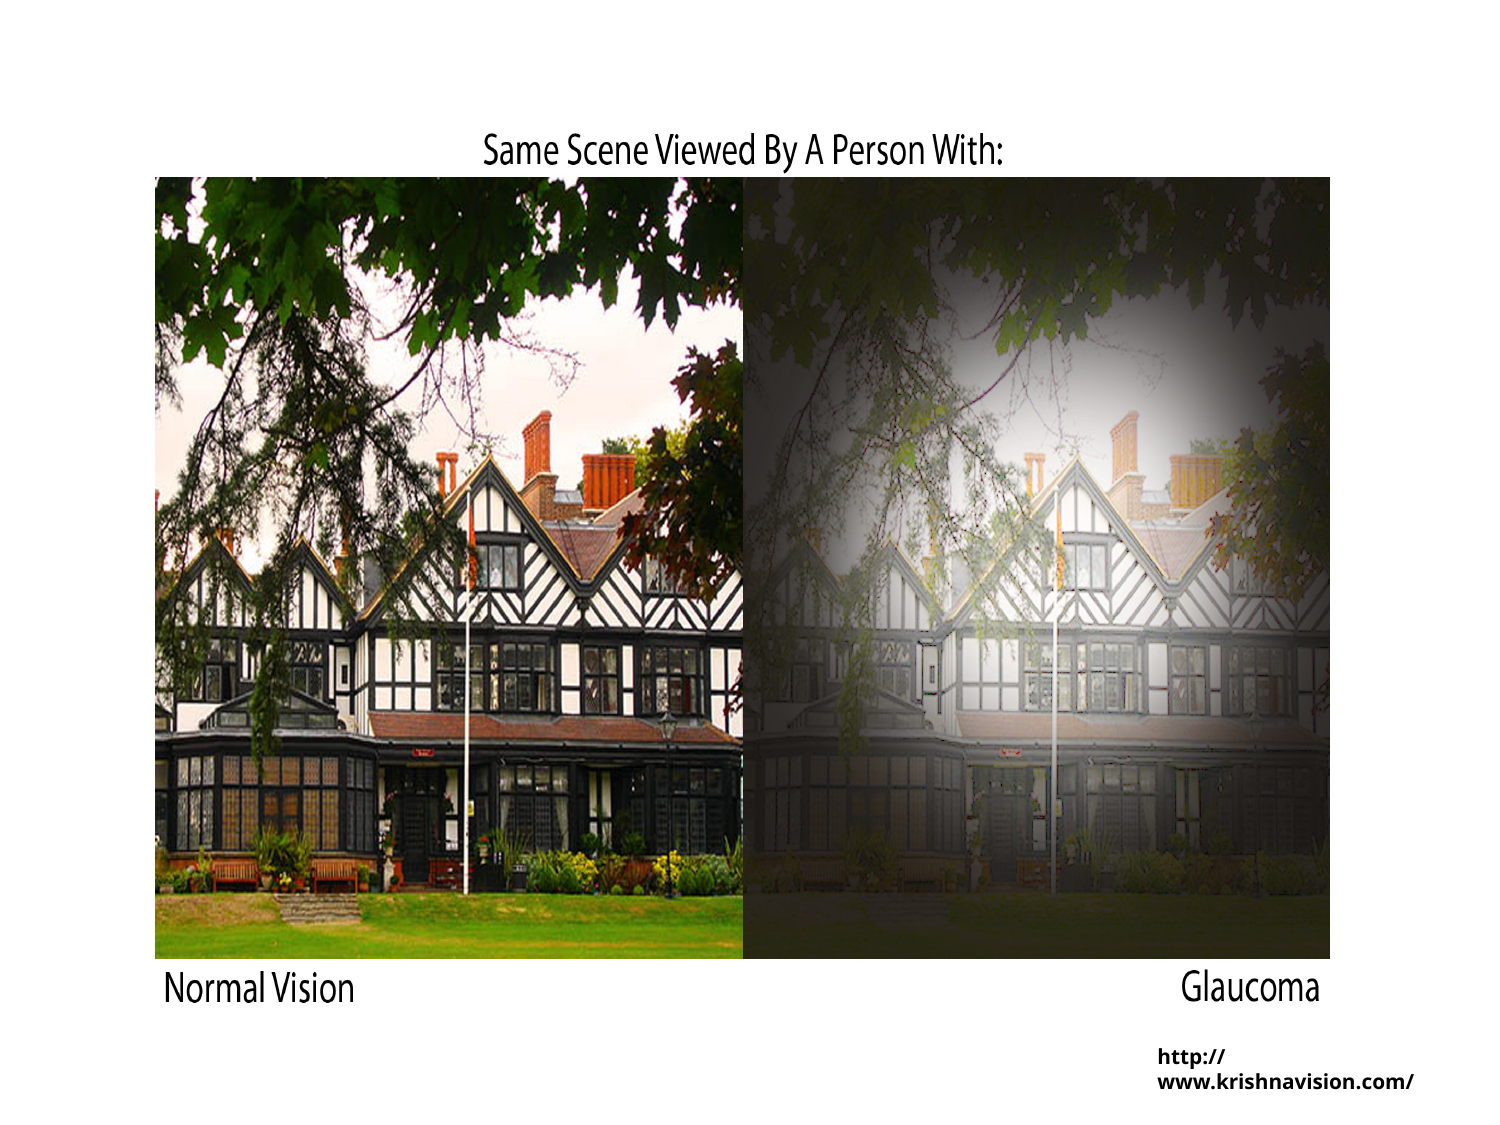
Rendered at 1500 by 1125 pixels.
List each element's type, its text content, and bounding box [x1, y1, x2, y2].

text_box http://www.krishnavision.com/ [1149, 1036, 1467, 1101]
picture [155, 124, 1330, 1013]
